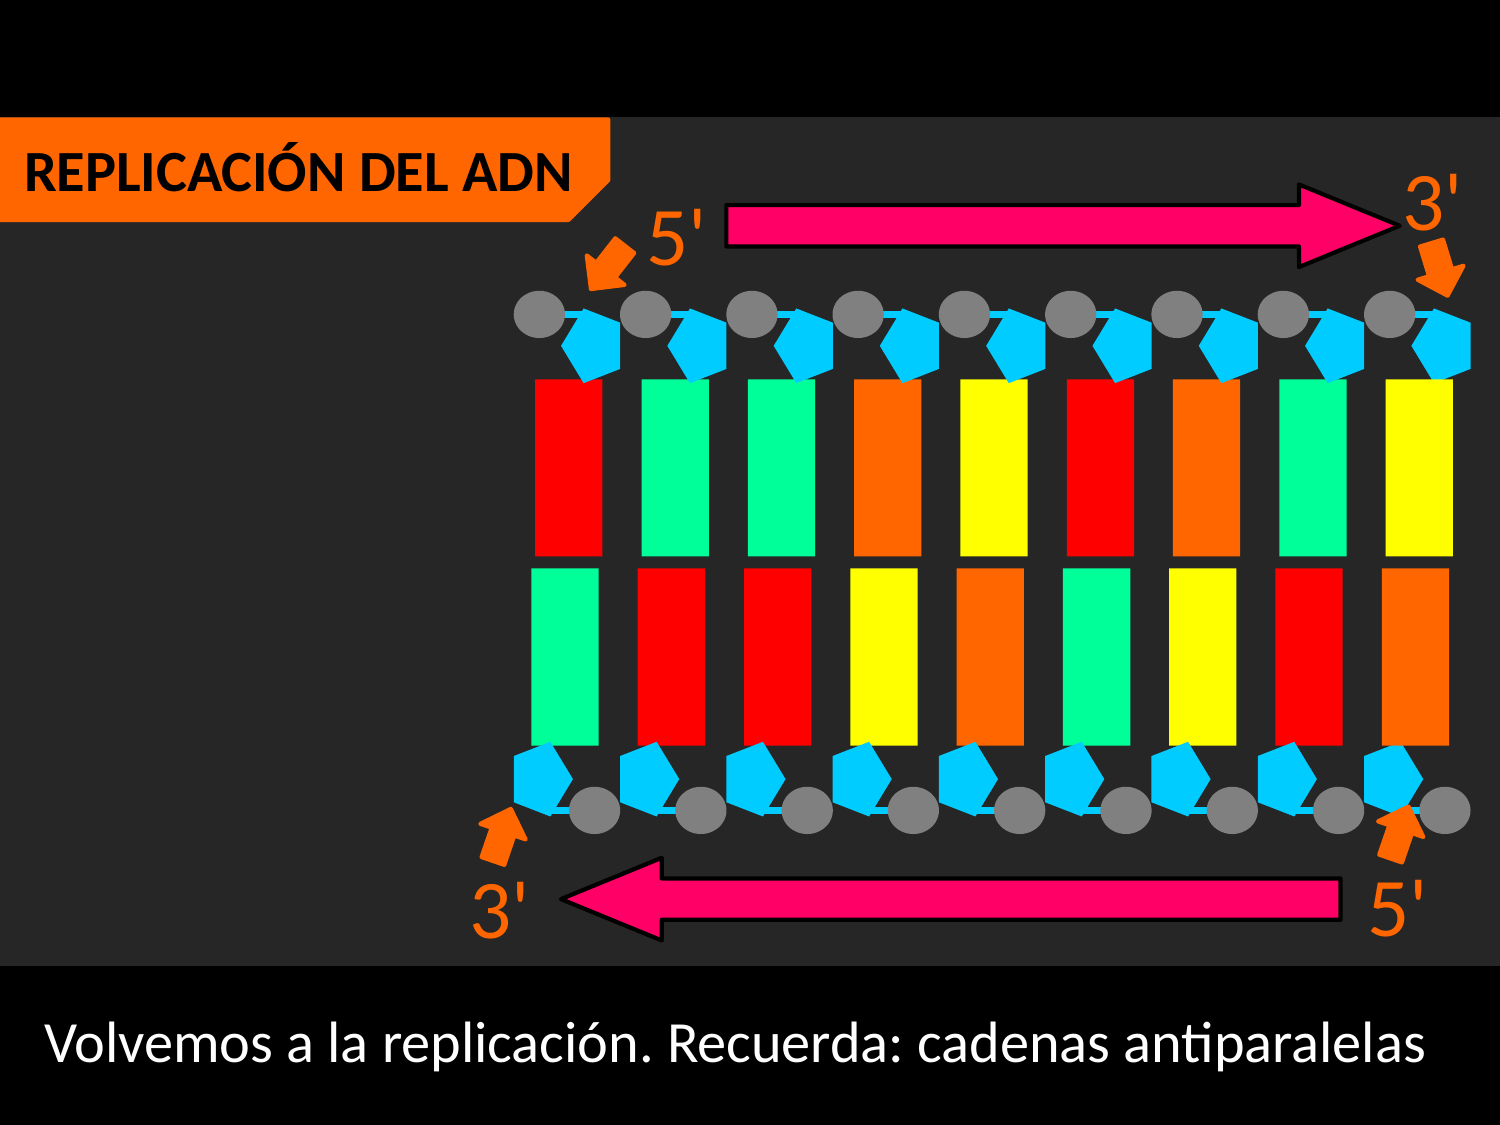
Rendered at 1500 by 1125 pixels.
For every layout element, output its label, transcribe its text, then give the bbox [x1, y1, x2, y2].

text_box 3' [1387, 139, 1483, 254]
text_box [936, 739, 997, 819]
text_box [0, 117, 1500, 966]
text_box [1362, 747, 1423, 814]
text_box [742, 566, 813, 748]
text_box [558, 855, 1343, 943]
text_box [1380, 566, 1451, 748]
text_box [667, 775, 716, 846]
text_box [1043, 739, 1104, 819]
text_box Volvemos a la replicación. Recuerda: cadenas antiparalelas [29, 996, 1447, 1082]
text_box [560, 775, 609, 846]
text_box [958, 393, 1030, 559]
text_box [1305, 775, 1353, 846]
text_box 5' [1352, 845, 1447, 961]
text_box [0, 117, 611, 223]
text_box [955, 566, 1026, 748]
text_box [1065, 393, 1136, 559]
text_box [1415, 254, 1466, 289]
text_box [1092, 775, 1141, 846]
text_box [1411, 775, 1460, 846]
text_box 5' [631, 174, 727, 289]
text_box [529, 566, 601, 748]
text_box [1277, 393, 1349, 559]
text_box [1061, 566, 1132, 748]
text_box 3' [454, 847, 550, 963]
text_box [773, 775, 822, 846]
text_box [848, 566, 920, 748]
text_box [1171, 393, 1242, 559]
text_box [1198, 775, 1247, 846]
text_box [584, 236, 631, 289]
text_box [533, 393, 605, 559]
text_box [513, 290, 1471, 384]
text_box REPLICACIÓN DEL ADN [9, 125, 588, 211]
text_box [478, 806, 528, 847]
text_box [724, 739, 785, 819]
text_box [1167, 566, 1239, 748]
text_box [1375, 805, 1406, 845]
text_box [1383, 393, 1455, 559]
text_box [1255, 739, 1316, 819]
text_box [617, 739, 678, 819]
text_box [1273, 566, 1345, 748]
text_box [986, 775, 1034, 846]
text_box [1149, 739, 1210, 819]
text_box [830, 739, 891, 819]
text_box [879, 775, 928, 846]
text_box [724, 182, 1402, 270]
text_box [852, 393, 923, 559]
text_box [639, 393, 711, 559]
text_box [511, 739, 572, 819]
text_box [746, 393, 817, 559]
text_box [636, 566, 707, 748]
